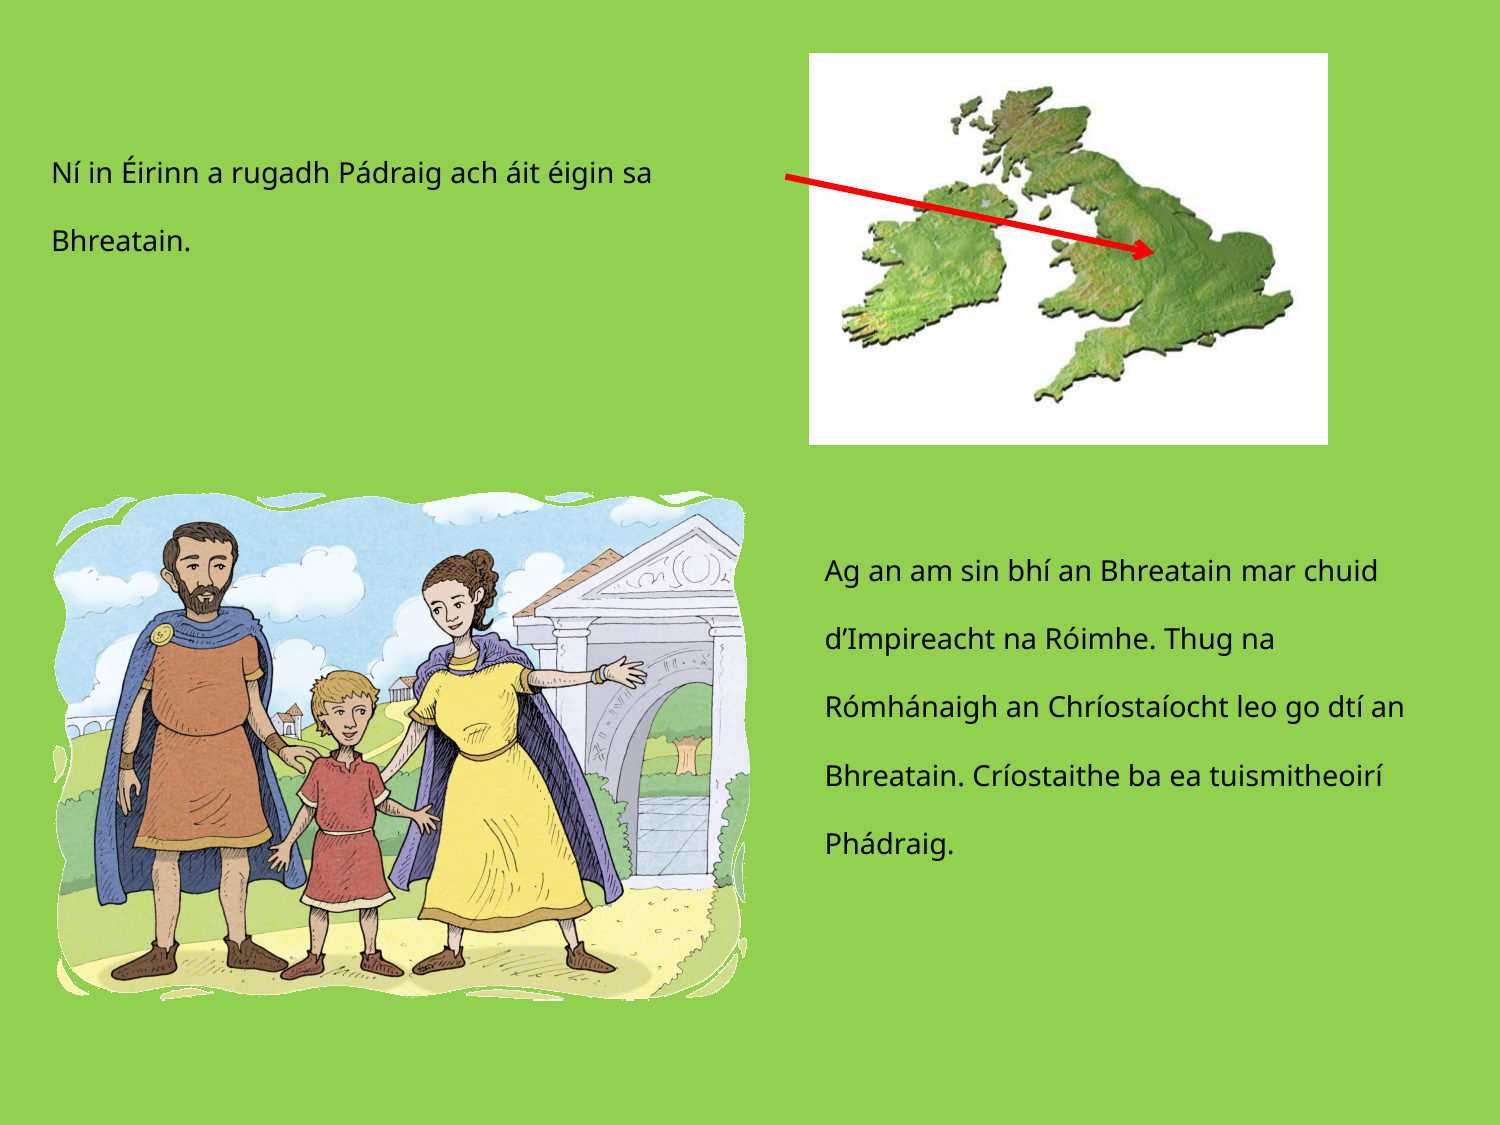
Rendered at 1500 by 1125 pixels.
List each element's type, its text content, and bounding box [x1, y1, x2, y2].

picture [52, 491, 751, 1001]
picture [808, 53, 1328, 446]
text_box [785, 176, 1155, 254]
text_box Ní in Éirinn a rugadh Pádraig ach áit éigin sa Bhreatain. [36, 113, 745, 265]
text_box Ag an am sin bhí an Bhreatain mar chuid d’Impireacht na Róimhe. Thug na Rómhánaigh an Chríostaíocht leo go dtí an Bhreatain. Críostaithe ba ea tuismitheoirí Phádraig. [809, 511, 1436, 868]
